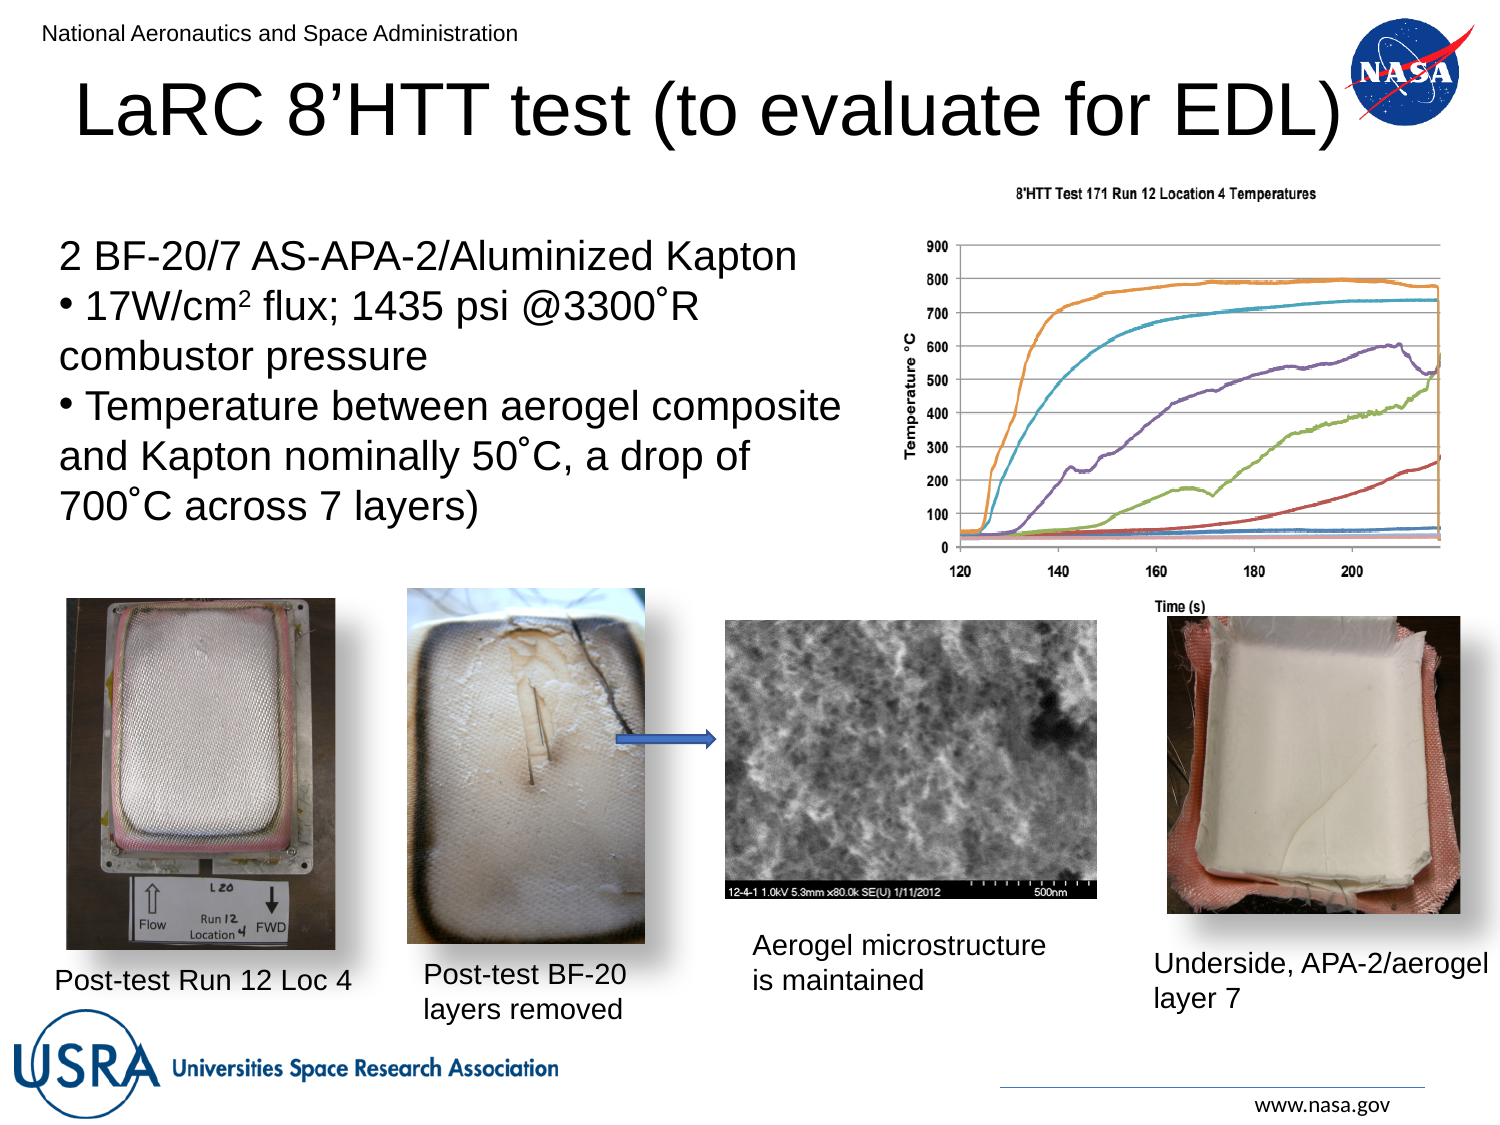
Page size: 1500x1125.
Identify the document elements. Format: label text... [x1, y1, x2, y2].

picture [66, 598, 336, 950]
picture [1344, 18, 1475, 126]
picture [407, 588, 645, 944]
text_box LaRC 8’HTT test (to evaluate for EDL) [59, 52, 1441, 158]
text_box National Aeronautics and Space Administration [26, 11, 534, 54]
picture [725, 620, 1097, 899]
picture [1167, 616, 1461, 914]
text_box Aerogel microstructure is maintained [737, 918, 1076, 1004]
picture [876, 174, 1456, 614]
text_box www.nasa.gov [1239, 1082, 1406, 1087]
text_box Underside, APA-2/aerogel layer 7 [1138, 937, 1500, 1022]
text_box www.nasa.gov [1239, 1088, 1406, 1125]
text_box Post-test Run 12 Loc 4 [39, 954, 368, 1004]
text_box [645, 728, 717, 750]
picture [14, 1009, 558, 1119]
text_box 2 BF-20/7 AS-APA-2/Aluminized Kapton 17W/cm2 flux; 1435 psi @3300˚R combustor pressure Temperature between aerogel composite and Kapton nominally 50˚C, a drop of 700˚C across 7 layers) [44, 221, 859, 536]
text_box Post-test BF-20 layers removed [408, 948, 715, 1033]
